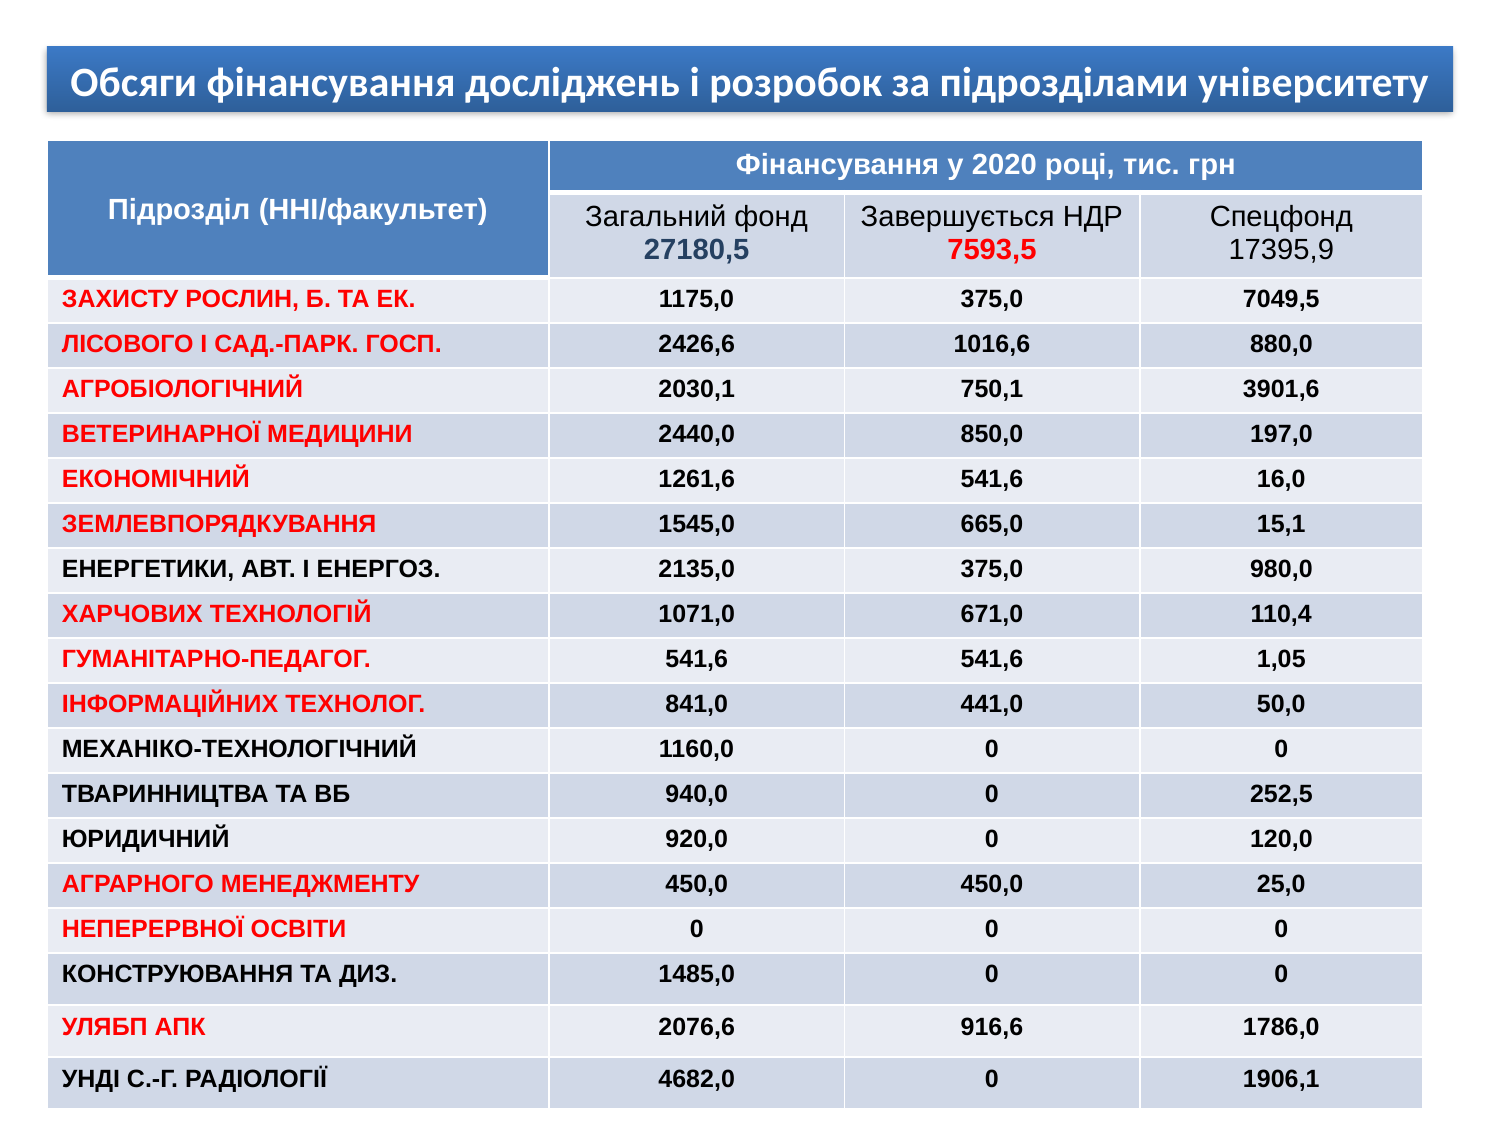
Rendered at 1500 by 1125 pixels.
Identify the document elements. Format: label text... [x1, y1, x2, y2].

text_box Обсяги фінансування досліджень і розробок за підрозділами університету [46, 46, 1454, 112]
table_cell 750,1 [845, 369, 1139, 412]
table_cell 2426,6 [550, 324, 844, 367]
table_cell Юридичний [48, 819, 548, 862]
table_cell 120,0 [1141, 819, 1422, 862]
table_cell 1016,6 [845, 324, 1139, 367]
table_cell Землевпорядкування [48, 504, 548, 547]
table_cell 252,5 [1141, 774, 1422, 817]
table_cell 541,6 [550, 639, 844, 682]
table_cell 0 [1141, 729, 1422, 772]
table_cell 2076,6 [550, 1006, 844, 1056]
table_cell 110,4 [1141, 594, 1422, 637]
table_cell 916,6 [845, 1006, 1139, 1056]
table_cell 450,0 [845, 864, 1139, 907]
table_cell Конструювання та диз. [48, 954, 548, 1004]
table_cell 7049,5 [1141, 279, 1422, 322]
table_cell 0 [1141, 909, 1422, 952]
table_cell 671,0 [845, 594, 1139, 637]
table_cell Завершується НДР 7593,5 [845, 195, 1139, 277]
table_cell 940,0 [550, 774, 844, 817]
table_cell 1786,0 [1141, 1006, 1422, 1056]
table_header Підрозділ (ННІ/факультет) [48, 141, 548, 275]
table_cell 541,6 [845, 459, 1139, 502]
table_cell 1,05 [1141, 639, 1422, 682]
table_cell 1261,6 [550, 459, 844, 502]
table_cell УЛЯБП АПК [48, 1006, 548, 1056]
table_cell 441,0 [845, 684, 1139, 727]
table_cell 2135,0 [550, 549, 844, 592]
table_cell Ветеринарної медицини [48, 414, 548, 457]
table_cell 665,0 [845, 504, 1139, 547]
table_cell 2440,0 [550, 414, 844, 457]
table_cell 1175,0 [550, 279, 844, 322]
table_cell 15,1 [1141, 504, 1422, 547]
table_cell 1485,0 [550, 954, 844, 1004]
table_cell 541,6 [845, 639, 1139, 682]
table_cell Економічний [48, 459, 548, 502]
table_cell Захисту рослин, Б. Та Ек. [48, 280, 548, 322]
table_cell 0 [845, 1058, 1139, 1108]
table_cell 4682,0 [550, 1058, 844, 1108]
table_cell 0 [845, 774, 1139, 817]
table_cell неперервної освіти [48, 909, 548, 952]
table_cell 0 [845, 729, 1139, 772]
table_cell 1160,0 [550, 729, 844, 772]
table_cell 1545,0 [550, 504, 844, 547]
table_cell 2030,1 [550, 369, 844, 412]
table_cell 0 [845, 819, 1139, 862]
table_cell Інформаційних технолог. [48, 684, 548, 727]
table_cell 0 [550, 909, 844, 952]
table_cell Енергетики, авт. І енергоз. [48, 549, 548, 592]
table_cell 375,0 [845, 549, 1139, 592]
table_cell 16,0 [1141, 459, 1422, 502]
table_cell Лісового і Сад.-парк. Госп. [48, 324, 548, 367]
table_cell Механіко-технологічний [48, 729, 548, 772]
table_cell 841,0 [550, 684, 844, 727]
table_cell Тваринництва та вБ [48, 774, 548, 817]
table_cell 850,0 [845, 414, 1139, 457]
table_cell Спецфонд 17395,9 [1141, 195, 1422, 277]
table_cell Агробіологічний [48, 369, 548, 412]
table_cell 880,0 [1141, 324, 1422, 367]
table_cell 50,0 [1141, 684, 1422, 727]
table_cell Аграрного менеджменту [48, 864, 548, 907]
table_cell 375,0 [845, 279, 1139, 322]
table_cell 25,0 [1141, 864, 1422, 907]
table_cell 0 [845, 954, 1139, 1004]
table_cell 3901,6 [1141, 369, 1422, 412]
table_cell 0 [1141, 954, 1422, 1004]
table_cell 1071,0 [550, 594, 844, 637]
table_cell 920,0 [550, 819, 844, 862]
table_cell 1906,1 [1141, 1058, 1422, 1108]
table_cell УНДІ с.-г. радіології [48, 1058, 548, 1108]
table_cell Харчових технологій [48, 594, 548, 637]
table_header Фінансування у 2020 році, тис. грн [550, 141, 1422, 190]
table_cell Гуманітарно-педагог. [48, 639, 548, 682]
table_cell Загальний фонд 27180,5 [550, 195, 844, 277]
table_cell 980,0 [1141, 549, 1422, 592]
table_cell 0 [845, 909, 1139, 952]
table_cell 450,0 [550, 864, 844, 907]
table_cell 197,0 [1141, 414, 1422, 457]
